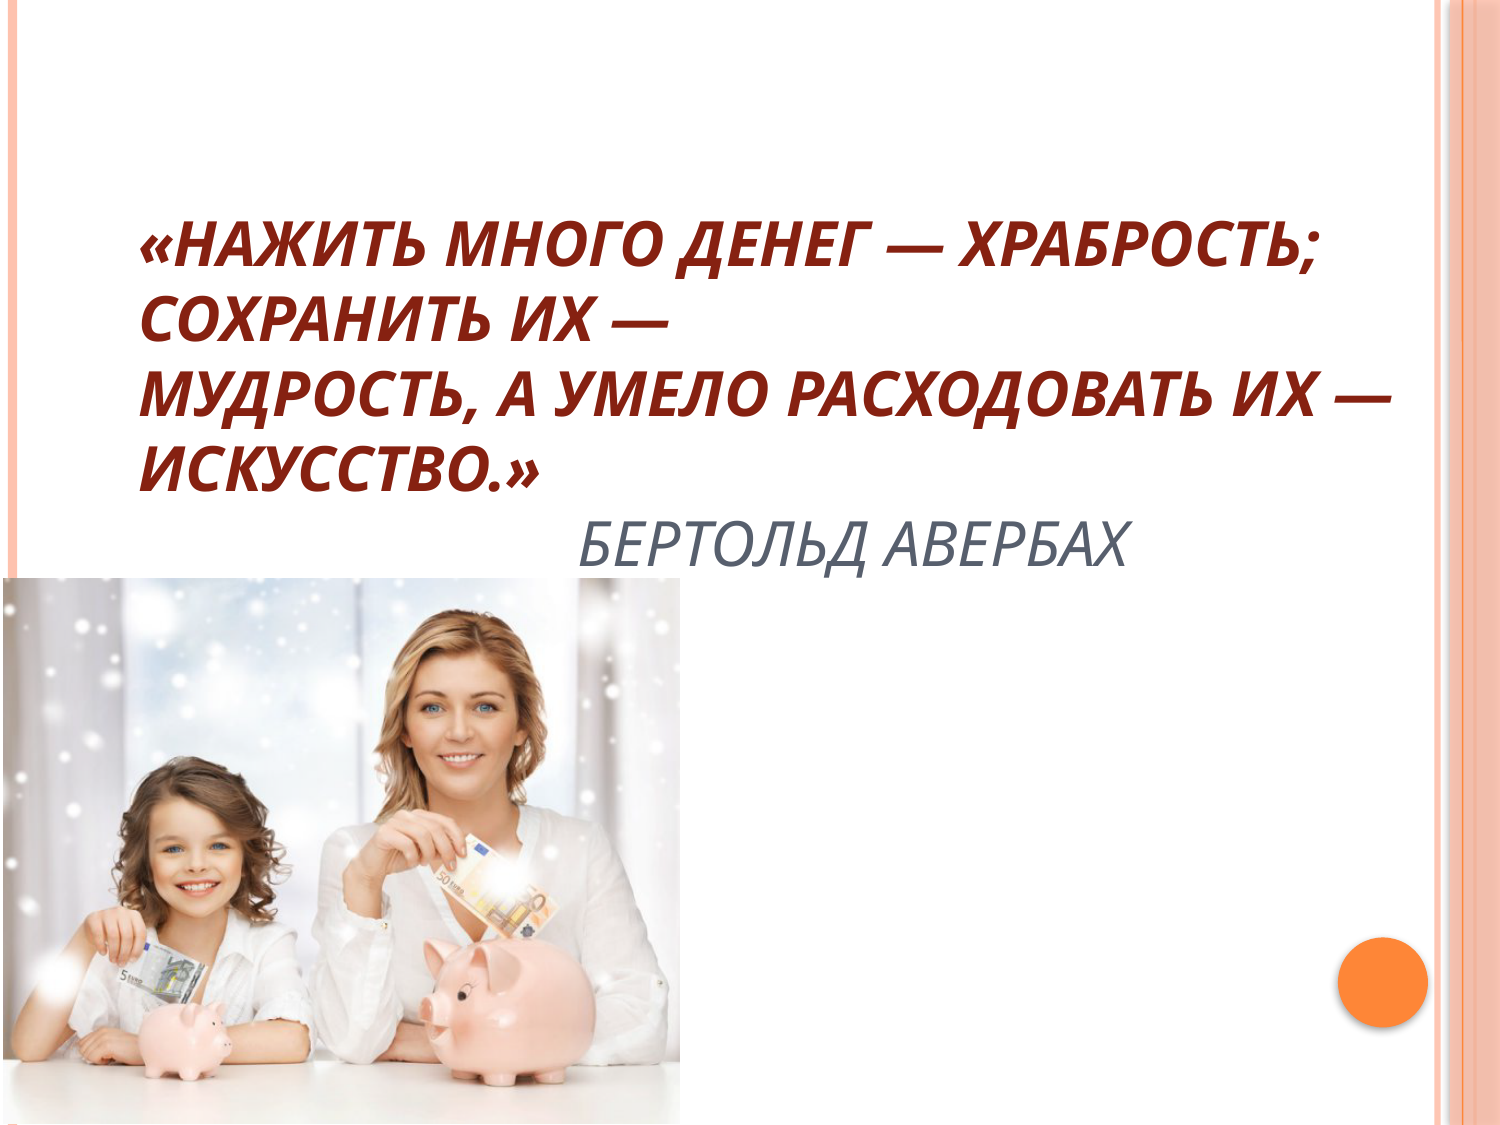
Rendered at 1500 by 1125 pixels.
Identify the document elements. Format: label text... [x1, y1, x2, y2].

picture [2, 578, 680, 1125]
list [76, 515, 1425, 1035]
title «Нажить много денег — храбрость; сохранить их — мудрость, а умело расходовать их — искусство.» Бертольд Авербах [123, 66, 1467, 587]
